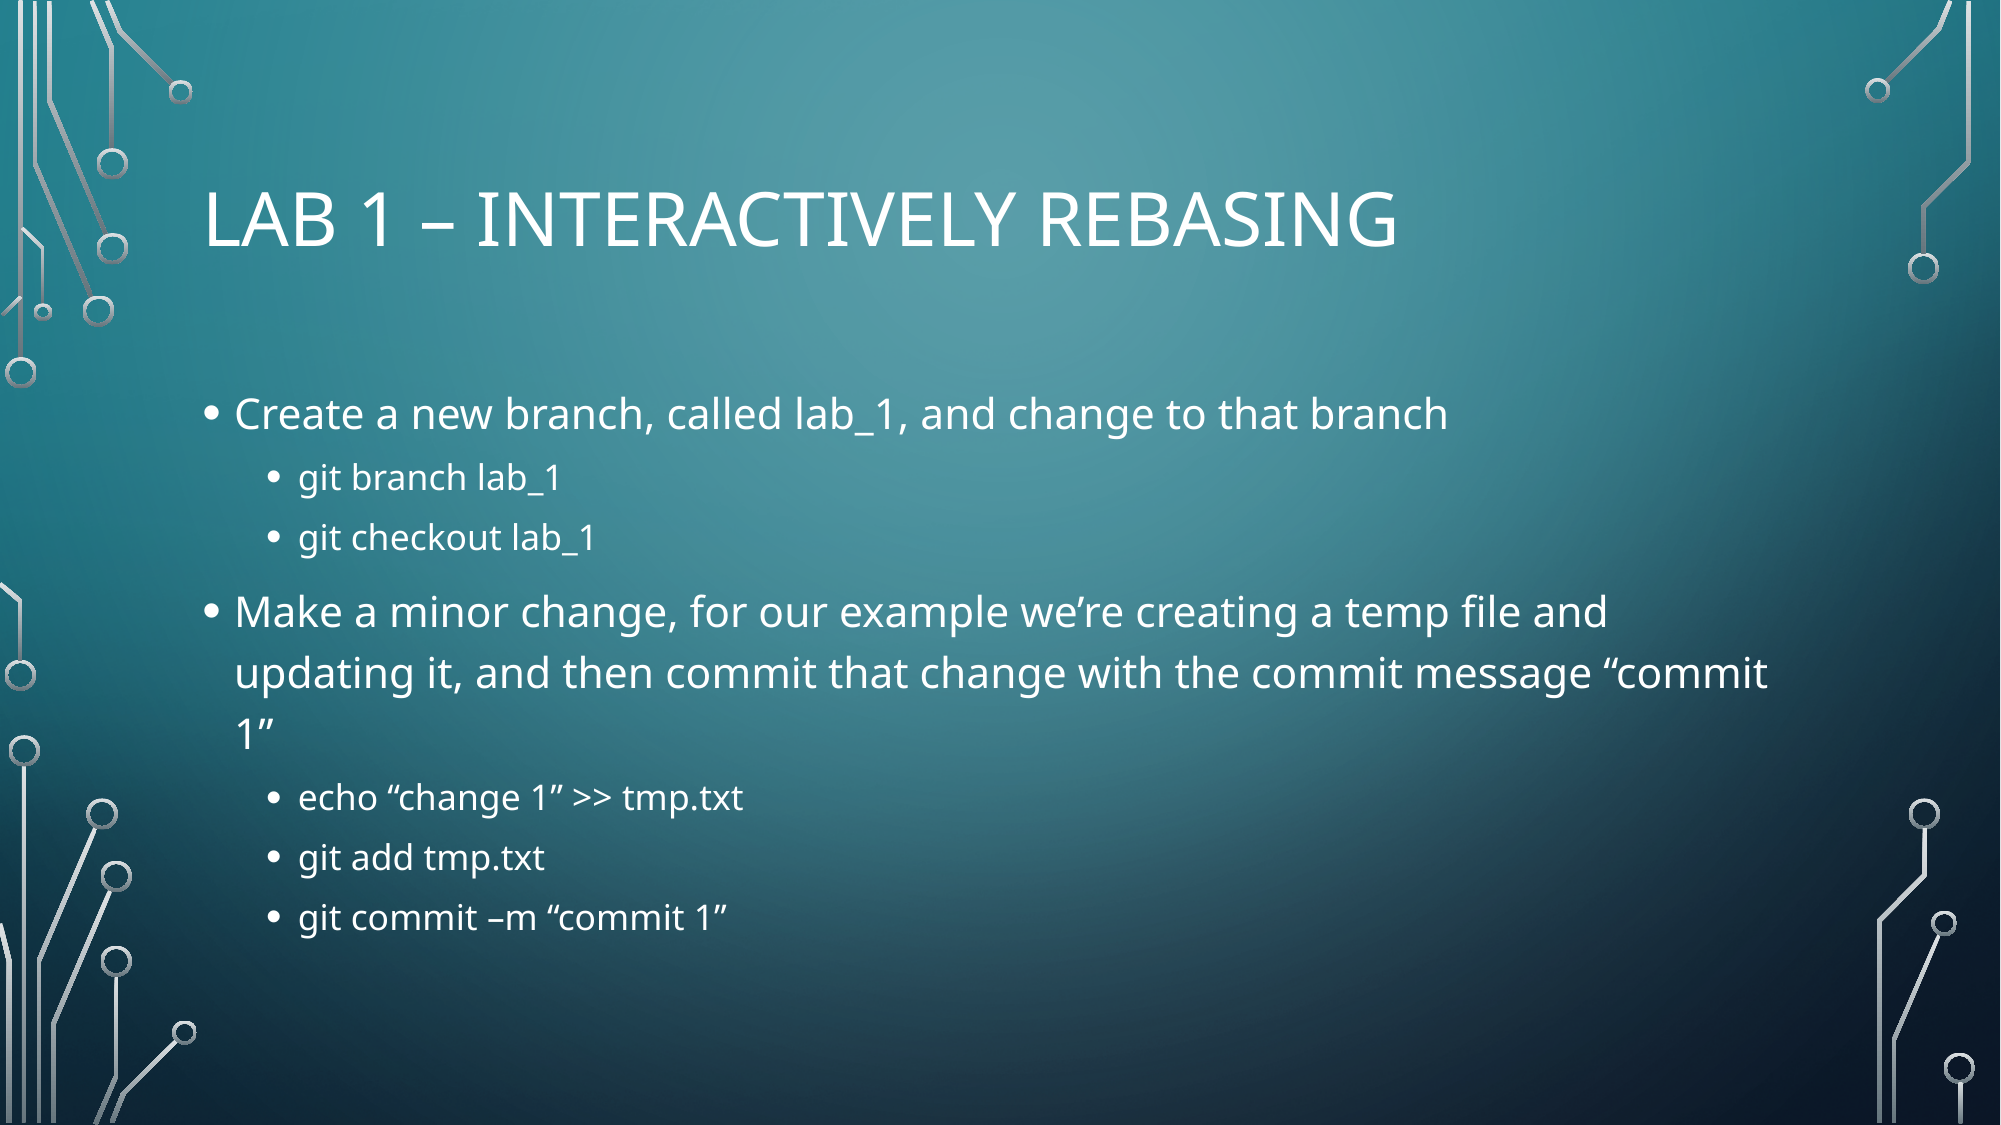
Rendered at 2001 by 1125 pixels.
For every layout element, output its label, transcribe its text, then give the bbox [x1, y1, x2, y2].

list Create a new branch, called lab_1, and change to that branch git branch lab_1 git checkout lab_1 Make a minor change, for our example we’re creating a temp file and updating it, and then commit that change with the commit message “commit 1” echo “change 1” >> tmp.txt git add tmp.txt git commit –m “commit 1” [187, 369, 1813, 950]
title Lab 1 – Interactively rebasing [187, 101, 1813, 344]
